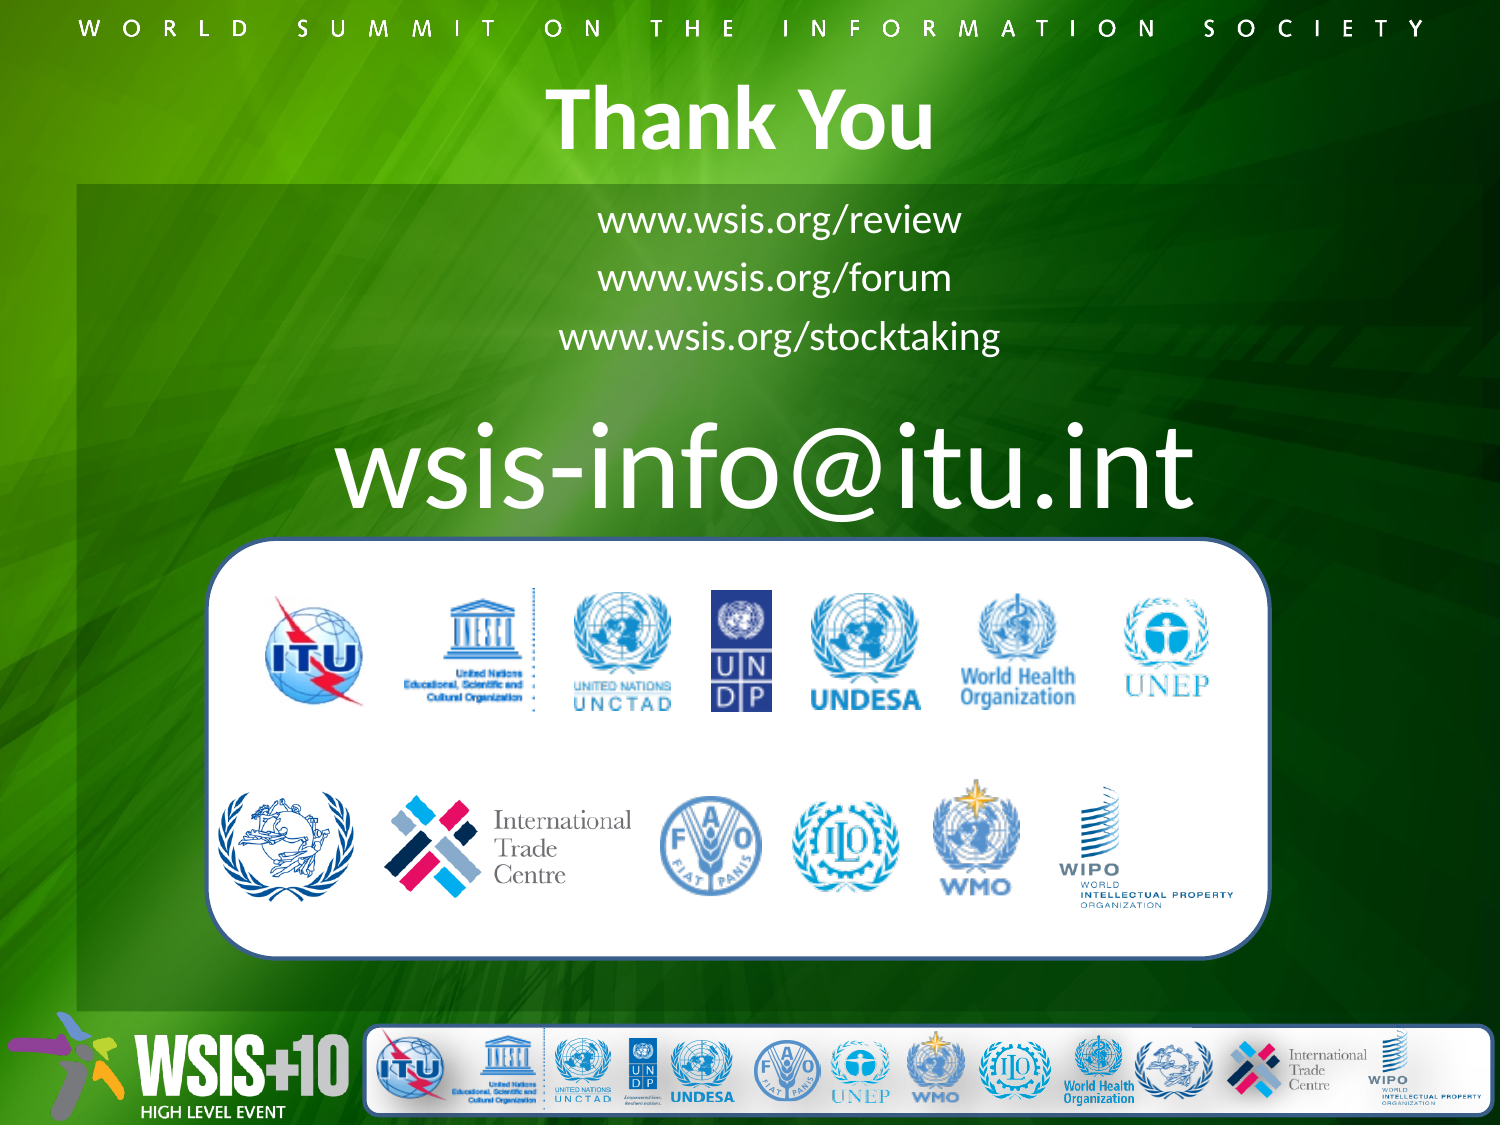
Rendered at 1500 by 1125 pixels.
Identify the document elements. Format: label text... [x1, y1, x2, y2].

picture [978, 1038, 1055, 1102]
picture [754, 1040, 821, 1102]
picture [452, 1028, 545, 1111]
picture [376, 1028, 448, 1102]
picture [671, 1040, 735, 1102]
list www.wsis.org/review www.wsis.org/forum www.wsis.org/stocktaking wsis-info@itu.int [76, 184, 1483, 1012]
picture [1062, 1033, 1214, 1107]
picture [907, 1031, 965, 1104]
picture [0, 0, 1500, 1125]
picture [1224, 1025, 1481, 1105]
picture [825, 1040, 896, 1109]
picture [624, 1038, 662, 1109]
picture [555, 1038, 611, 1102]
text_box [204, 536, 1272, 961]
title Thank You [76, 19, 1427, 184]
